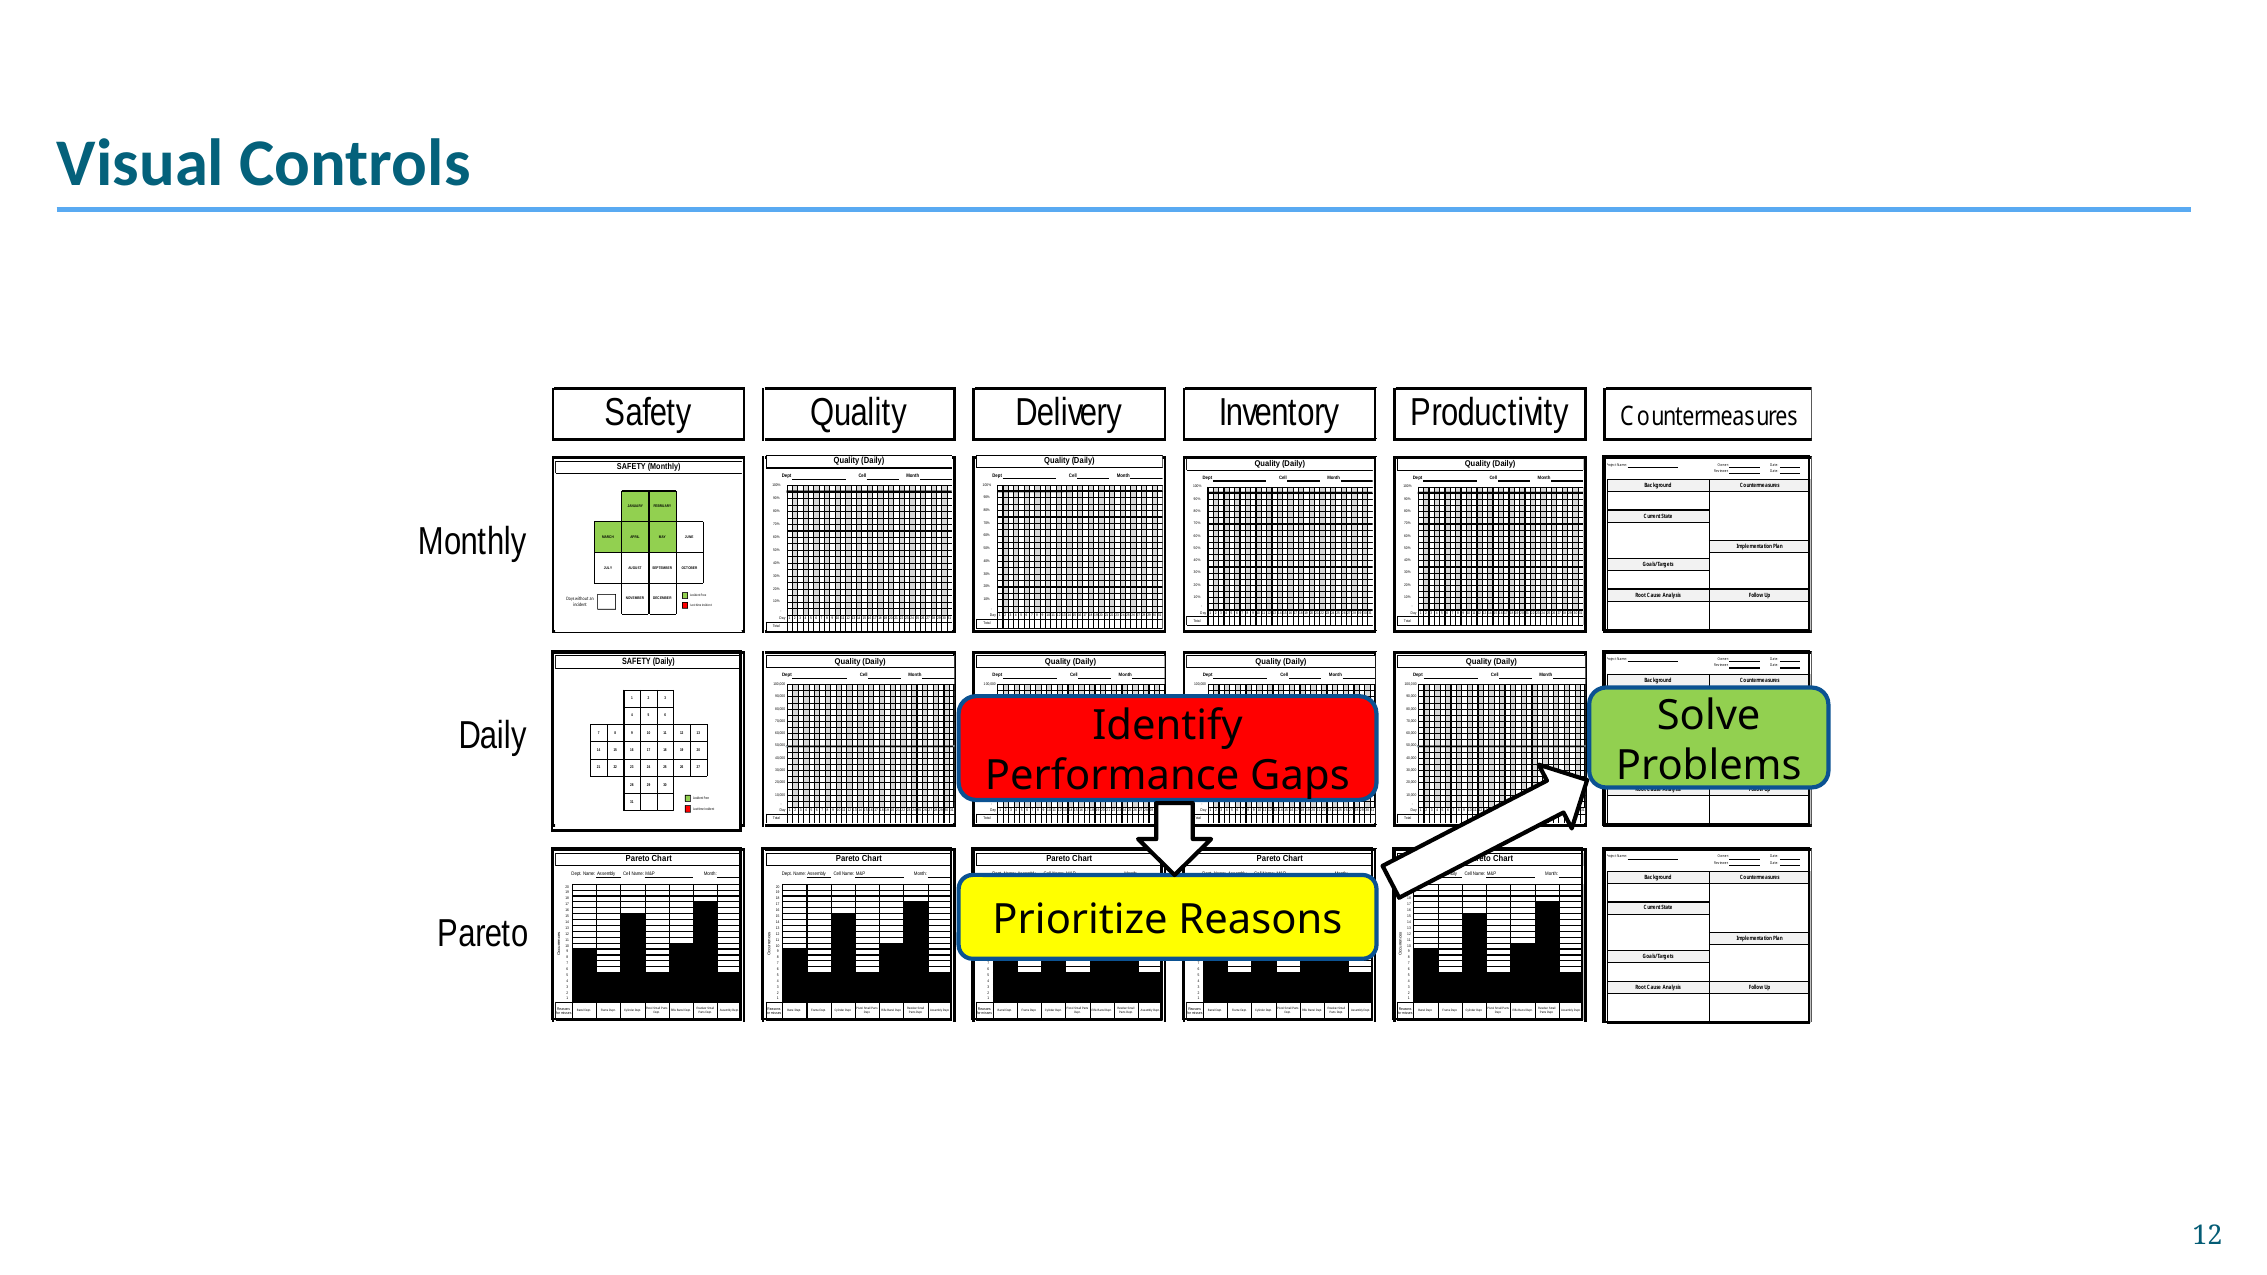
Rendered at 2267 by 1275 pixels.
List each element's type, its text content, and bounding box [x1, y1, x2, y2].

text_box Solve Problems [1822, 688, 1831, 787]
slide_number 12 [2033, 1186, 2223, 1255]
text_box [407, 387, 1815, 1026]
title Visual Controls [56, 35, 1644, 199]
